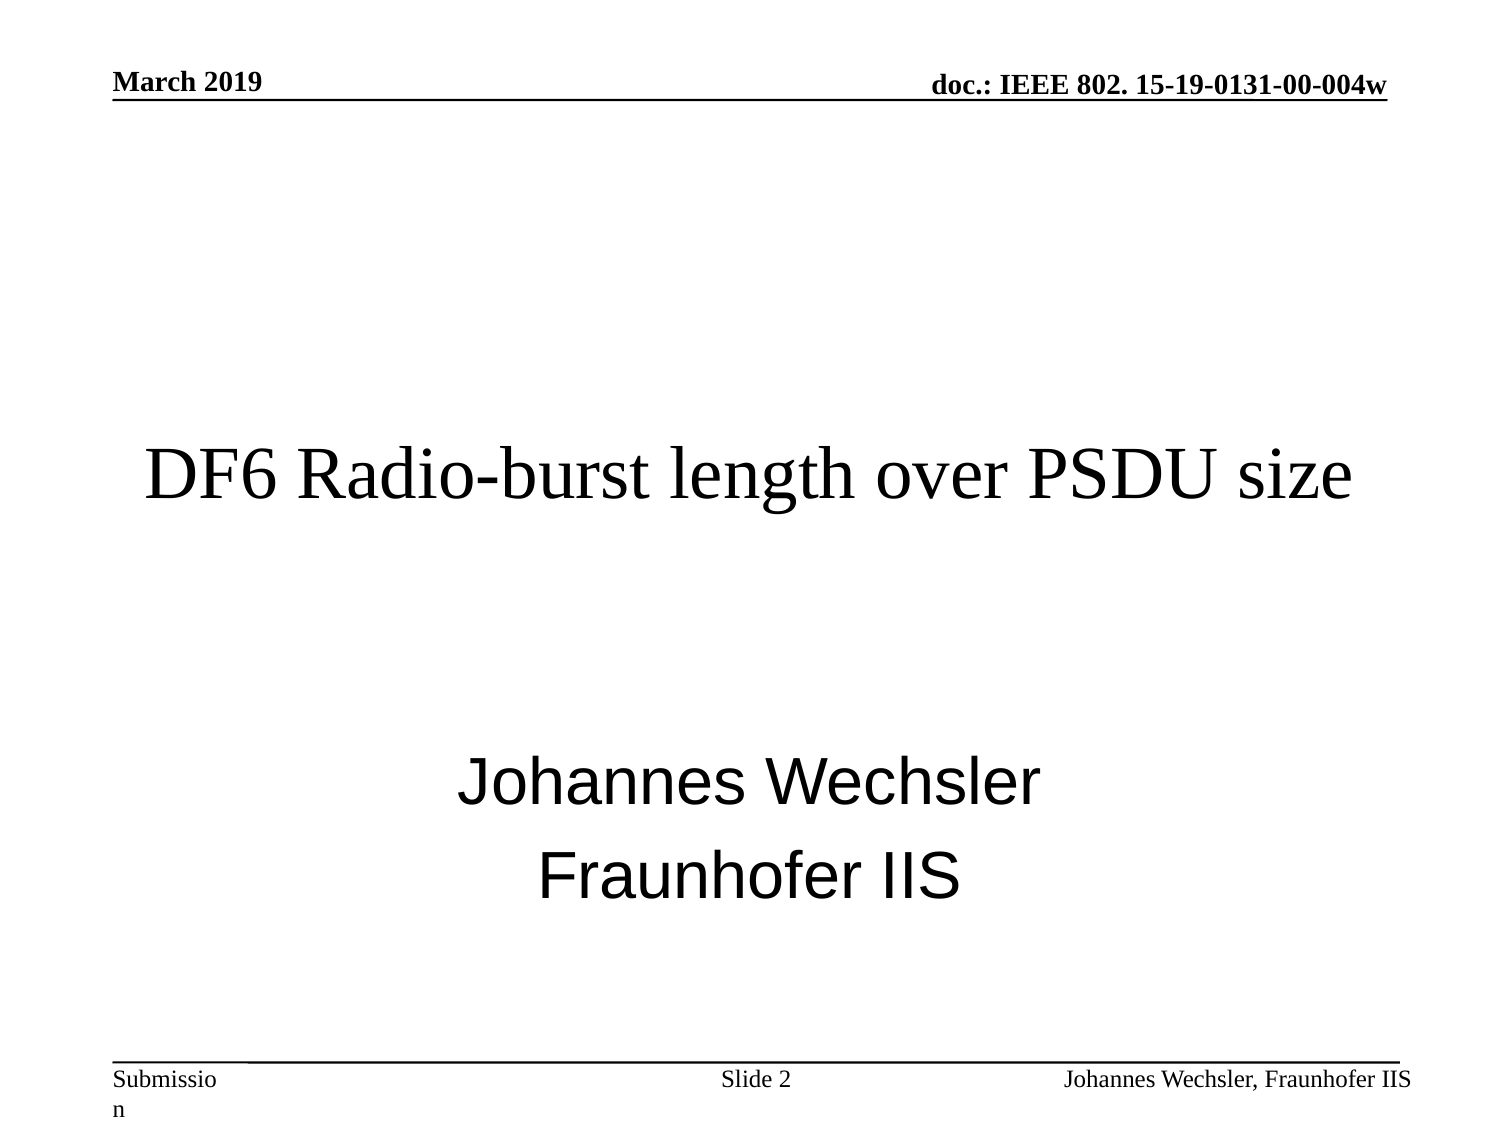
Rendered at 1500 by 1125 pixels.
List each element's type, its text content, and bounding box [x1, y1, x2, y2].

subtitle Johannes Wechsler Fraunhofer IIS [225, 637, 1275, 925]
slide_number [112, 62, 375, 98]
footer Johannes Wechsler, Fraunhofer IIS [900, 1062, 1413, 1093]
slide_number Slide 2 [712, 1062, 800, 1093]
title DF6 Radio-burst length over PSDU size [112, 375, 1388, 563]
